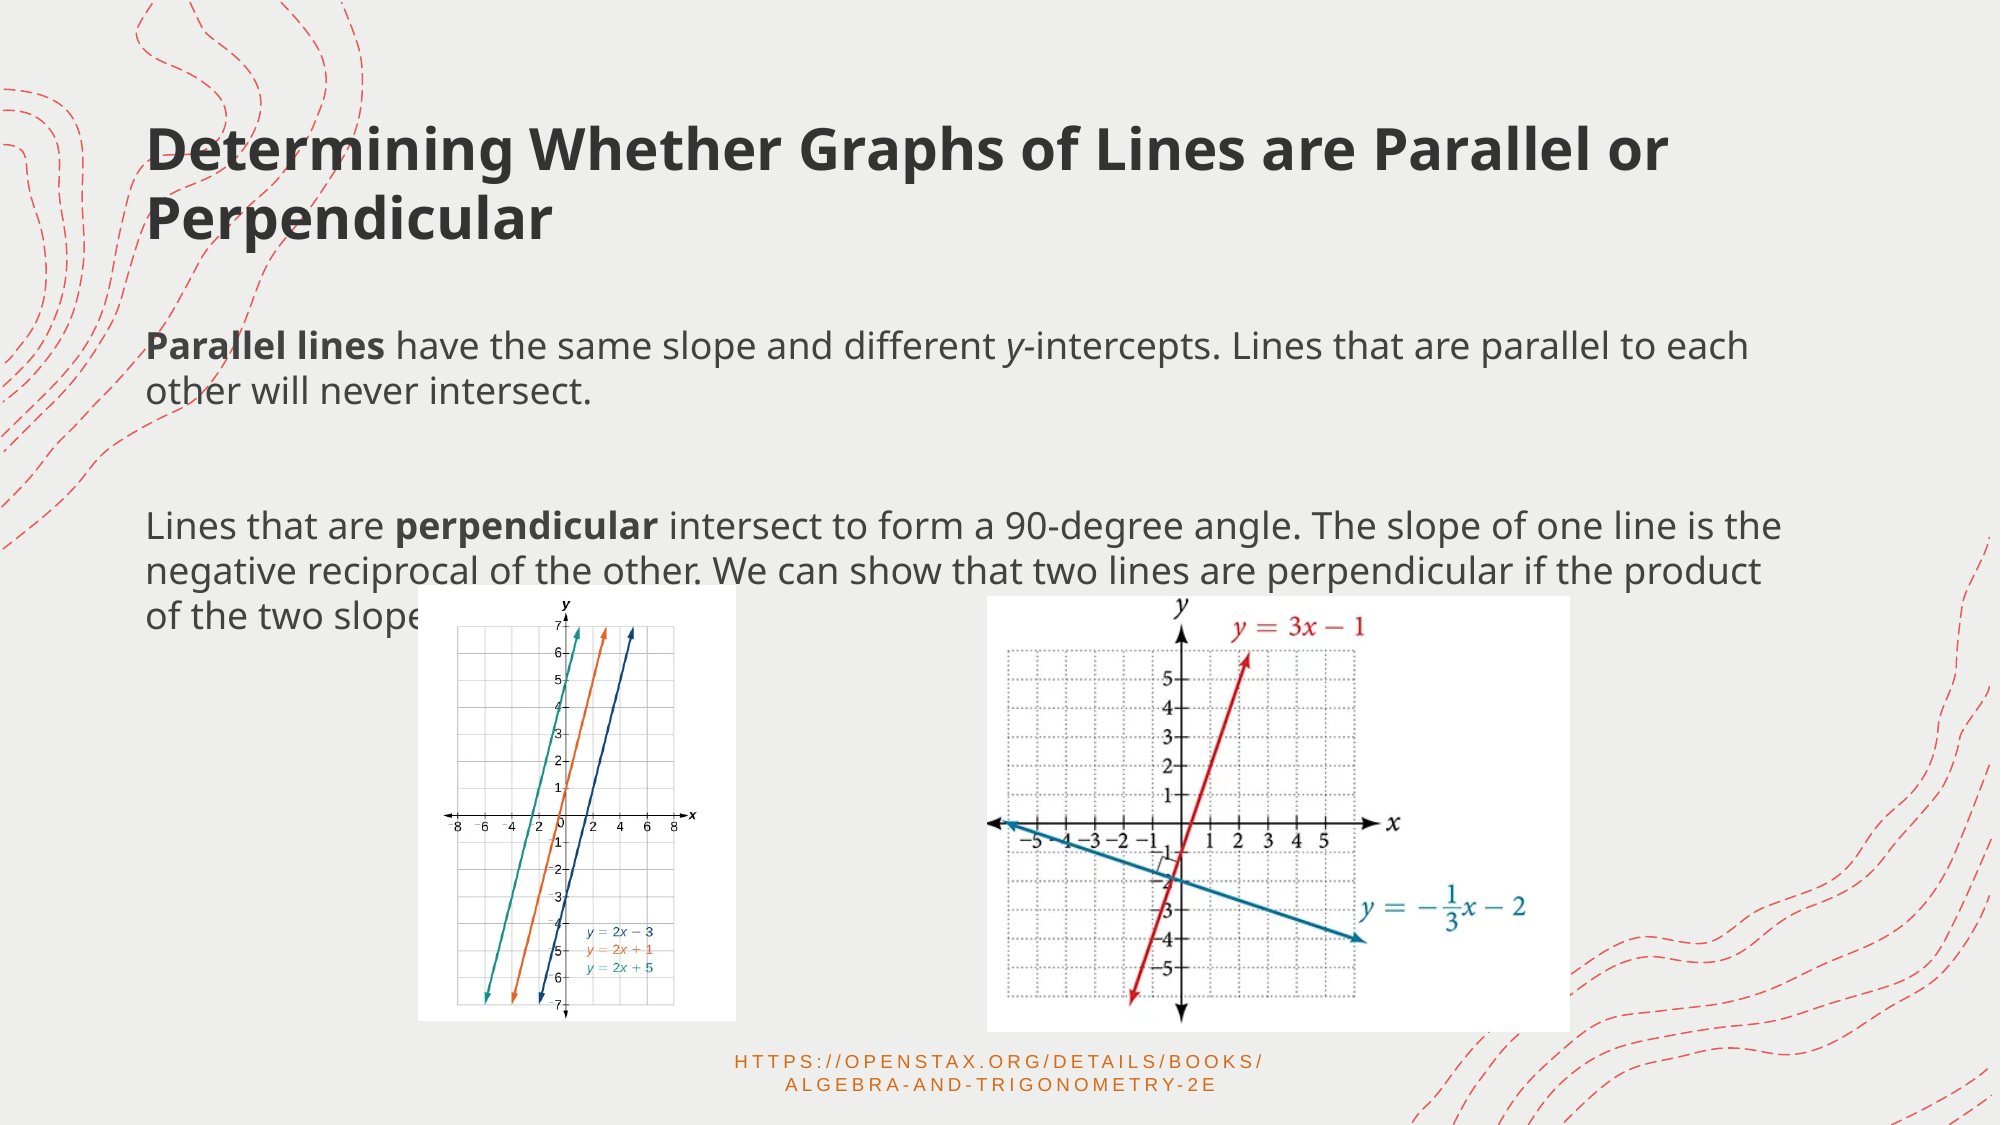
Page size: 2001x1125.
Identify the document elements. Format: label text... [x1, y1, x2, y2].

picture [987, 596, 1570, 1032]
text_box Determining Whether Graphs of Lines are Parallel or Perpendicular Parallel lines have the same slope and different y-intercepts. Lines that are parallel to each other will never intersect. Lines that are perpendicular intersect to form a 90-degree angle. The slope of one line is the negative reciprocal of the other. We can show that two lines are perpendicular if the product of the two slopes is -1. [130, 104, 1803, 689]
picture [418, 585, 736, 1021]
footer https://openstax.org/details/books/algebra-and-trigonometry-2e [662, 1042, 1338, 1103]
